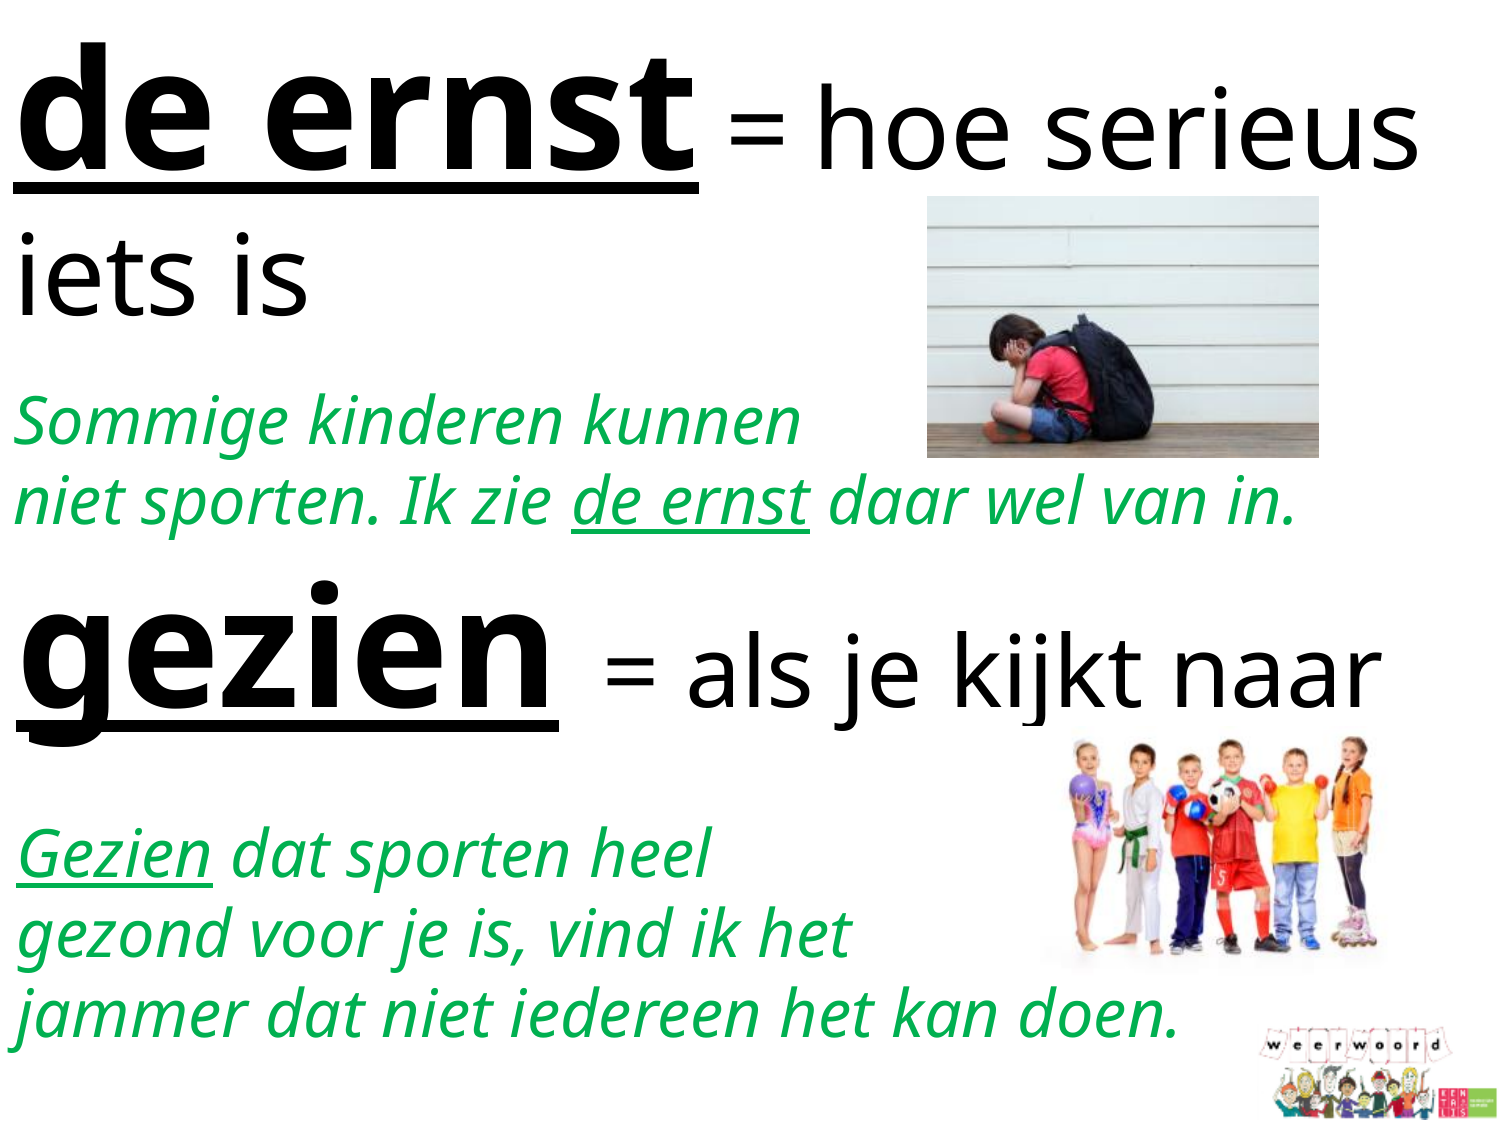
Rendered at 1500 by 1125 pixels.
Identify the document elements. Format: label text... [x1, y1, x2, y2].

text_box de ernst = hoe serieus iets is Sommige kinderen kunnen niet sporten. Ik zie de ernst daar wel van in. [0, 0, 1500, 545]
picture [1257, 1024, 1500, 1121]
picture [926, 196, 1319, 458]
text_box gezien = als je kijkt naar Gezien dat sporten heel gezond voor je is, vind ik het jammer dat niet iedereen het kan doen. [1, 545, 1500, 1059]
picture [1009, 726, 1424, 977]
